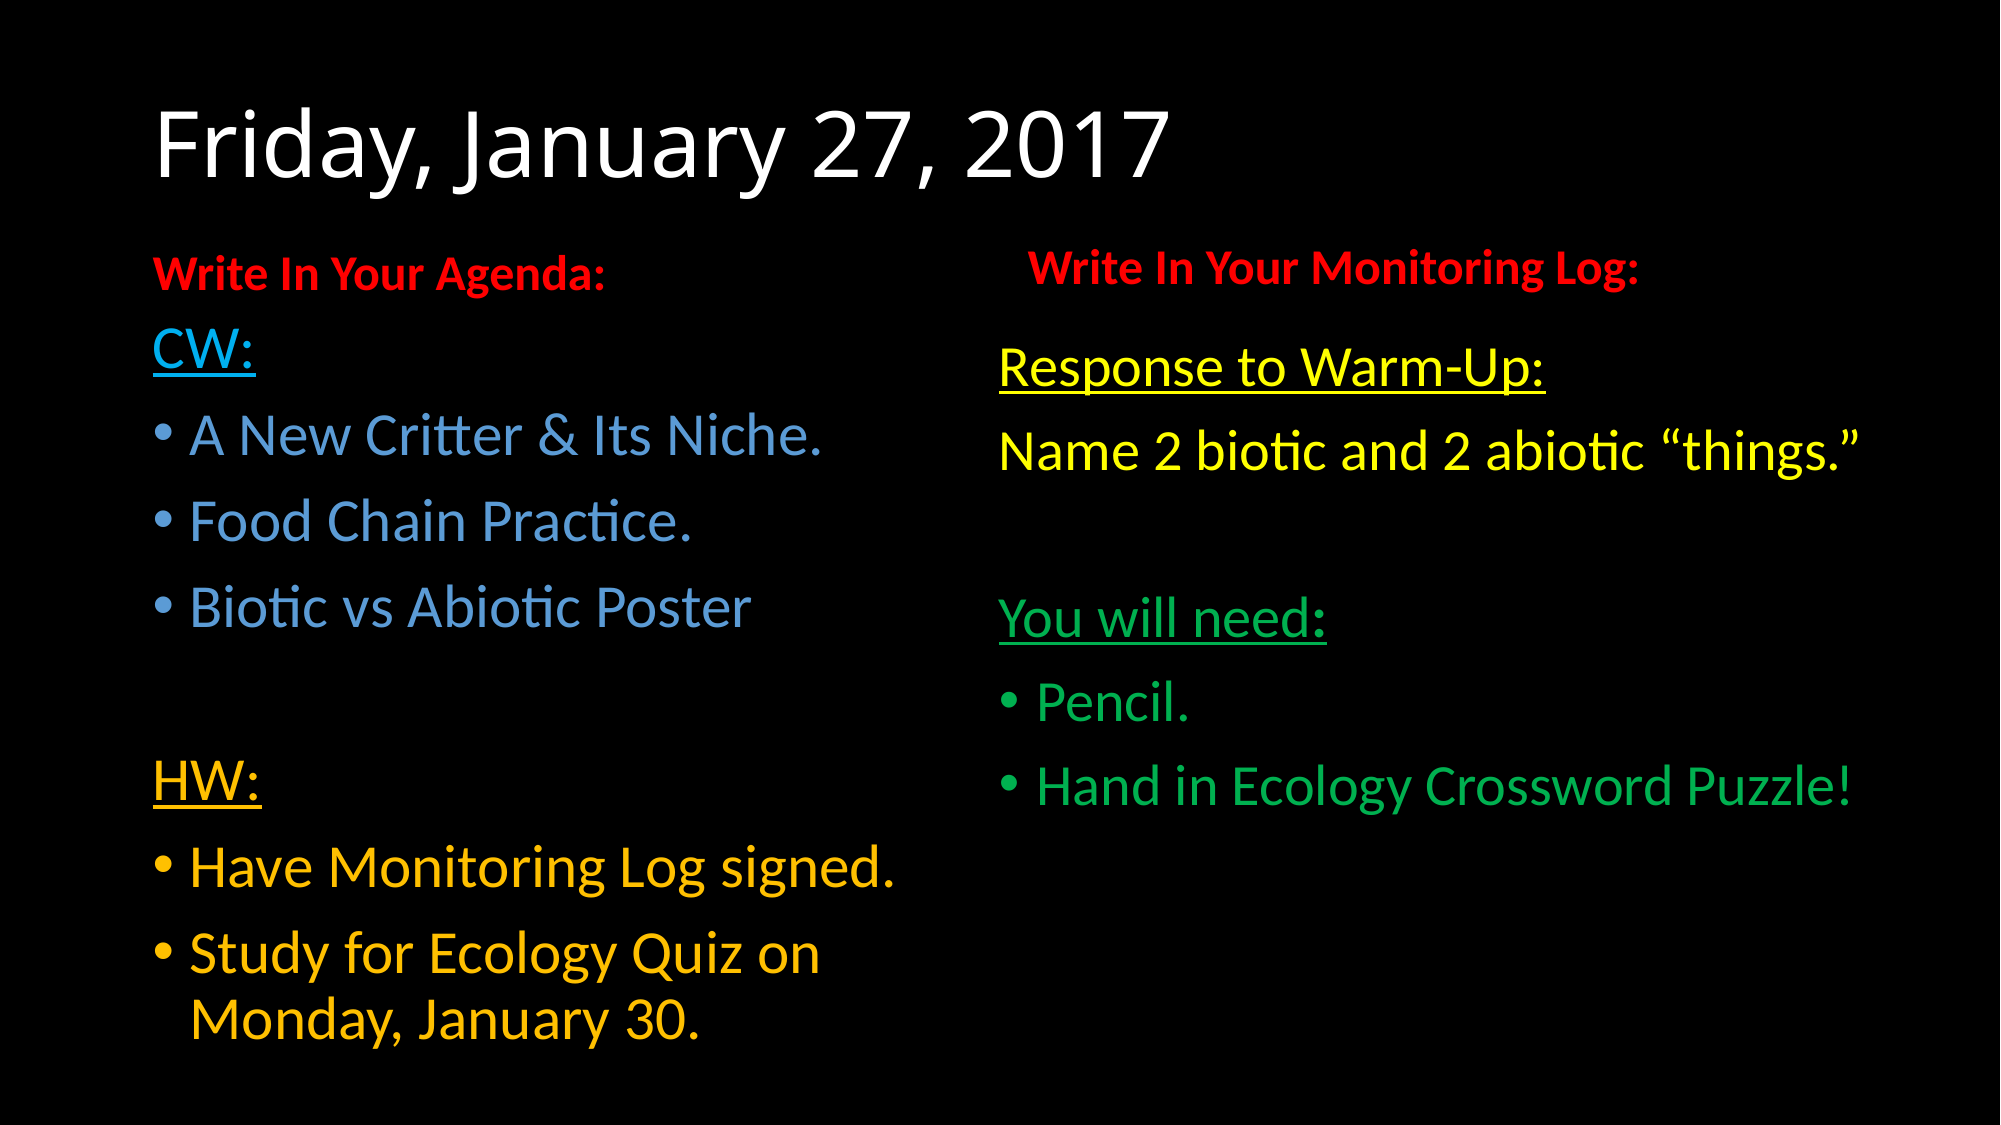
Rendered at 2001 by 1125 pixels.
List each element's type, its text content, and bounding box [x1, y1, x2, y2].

list Response to Warm-Up: Name 2 biotic and 2 abiotic “things.” You will need: Pencil. Hand in Ecology Crossword Puzzle! [983, 329, 1932, 1125]
title Friday, January 27, 2017 [137, 59, 1863, 237]
list CW: A New Critter & Its Niche. Food Chain Practice. Biotic vs Abiotic Poster HW: Have Monitoring Log signed. Study for Ecology Quiz on Monday, January 30. [137, 308, 984, 1066]
list Write In Your Monitoring Log: [1012, 221, 1863, 303]
list Write In Your Agenda: [137, 215, 984, 308]
